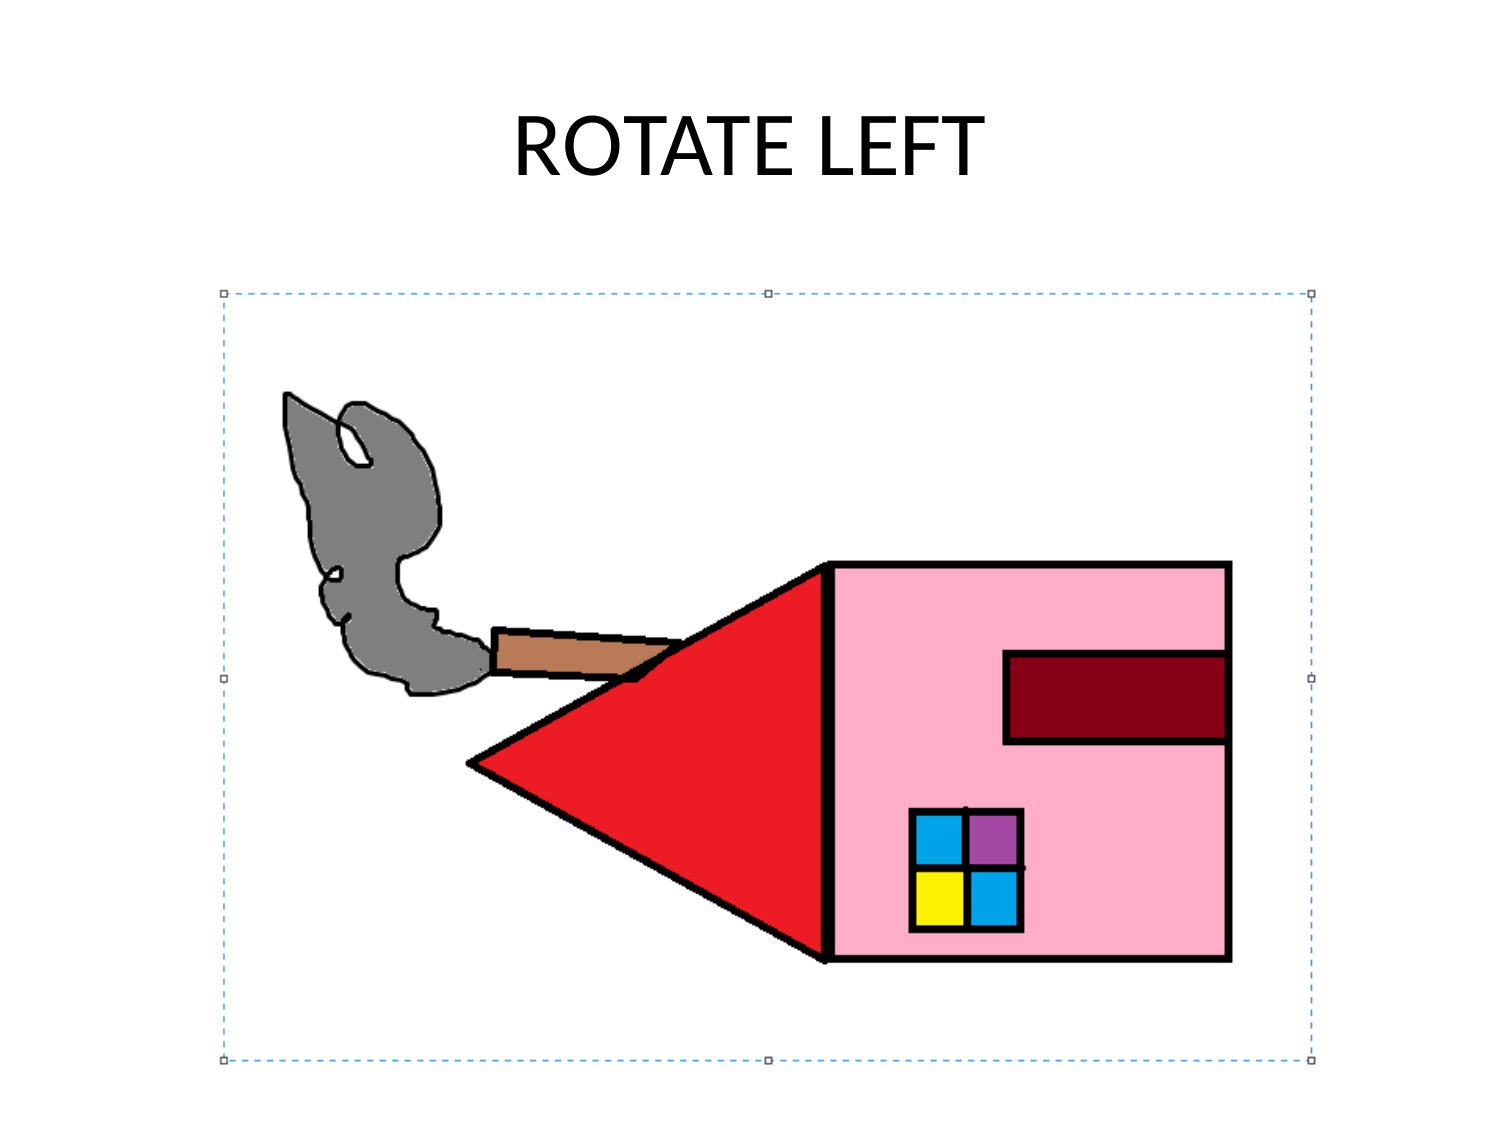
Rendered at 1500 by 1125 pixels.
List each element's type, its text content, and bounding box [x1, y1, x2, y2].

title RОTATE LEFT [75, 45, 1425, 233]
picture [164, 237, 1336, 1093]
